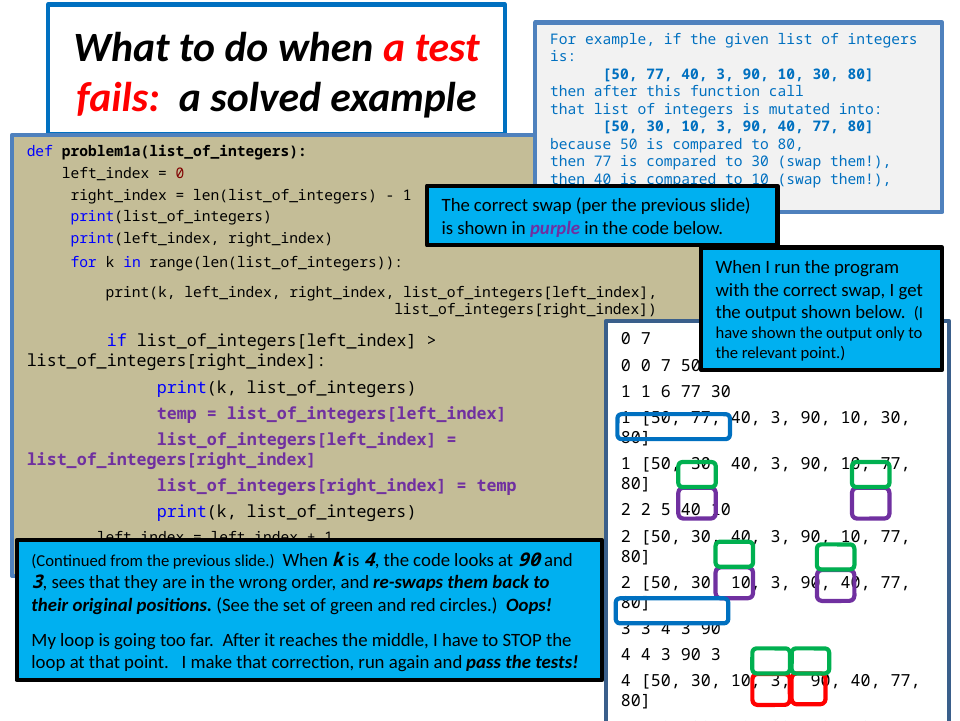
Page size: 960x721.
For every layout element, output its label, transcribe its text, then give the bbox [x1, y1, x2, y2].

title What to do when a test fails: a solved example [48, 4, 505, 134]
text_box [849, 459, 892, 490]
text_box (Continued from the previous slide.) When k is 4, the code looks at 90 and 3, sees that they are in the wrong order, and re-swaps them back to their original positions. (See the set of green and red circles.) Oops! My loop is going too far. After it reaches the middle, I have to STOP the loop at that point. I make that correction, run again and pass the tests! [16, 540, 603, 681]
text_box [814, 570, 857, 604]
text_box For example, if the given list of integers is: [50, 77, 40, 3, 90, 10, 30, 80] then after this function call that list of integers is mutated into: [50, 30, 10, 3, 90, 40, 77, 80] because 50 is compared to 80, then 77 is compared to 30 (swap them!), then 40 is compared to 10 (swap them!), then 3 is compared to 90. [535, 22, 943, 212]
text_box [613, 596, 731, 626]
text_box [789, 674, 828, 707]
text_box [713, 539, 756, 569]
text_box [814, 542, 857, 572]
text_box [750, 674, 791, 708]
text_box [750, 646, 790, 676]
text_box 0 7 0 0 7 50 80 1 1 6 77 30 1 [50, 77, 40, 3, 90, 10, 30, 80] 1 [50, 30, 40, 3, 90, 10, 77, 80] 2 2 5 40 10 2 [50, 30, 40, 3, 90, 10, 77, 80] 2 [50, 30, 10, 3, 90, 40, 77, 80] 3 3 4 3 90 4 4 3 90 3 4 [50, 30, 10, 3, 90, 40, 77, 80] 4 [50, 30, 10, 90, 3, 40, 77, 80] [604, 319, 951, 721]
text_box [713, 568, 756, 601]
text_box The correct swap (per the previous slide) is shown in purple in the code below. [426, 185, 778, 246]
text_box def problem1a(list_of_integers): left_index = 0 right_index = len(list_of_integers) - 1 print(list_of_integers) print(left_index, right_index) for k in range(len(list_of_integers)): print(k, left_index, right_index, list_of_integers[left_index], list_of_integers[right_index]) if list_of_integers[left_index] > list_of_integers[right_index]: print(k, list_of_integers) temp = list_of_integers[left_index] list_of_integers[left_index] = list_of_integers[right_index] list_of_integers[right_index] = temp print(k, list_of_integers) left_index = left_index + 1 right_index = right_index - 1 [12, 134, 730, 577]
text_box When I run the program with the correct swap, I get the output shown below. (I have shown the output only to the relevant point.) [700, 247, 943, 370]
text_box [676, 488, 718, 521]
text_box [676, 459, 718, 490]
text_box [789, 646, 832, 676]
text_box [615, 411, 733, 442]
text_box [849, 488, 892, 521]
